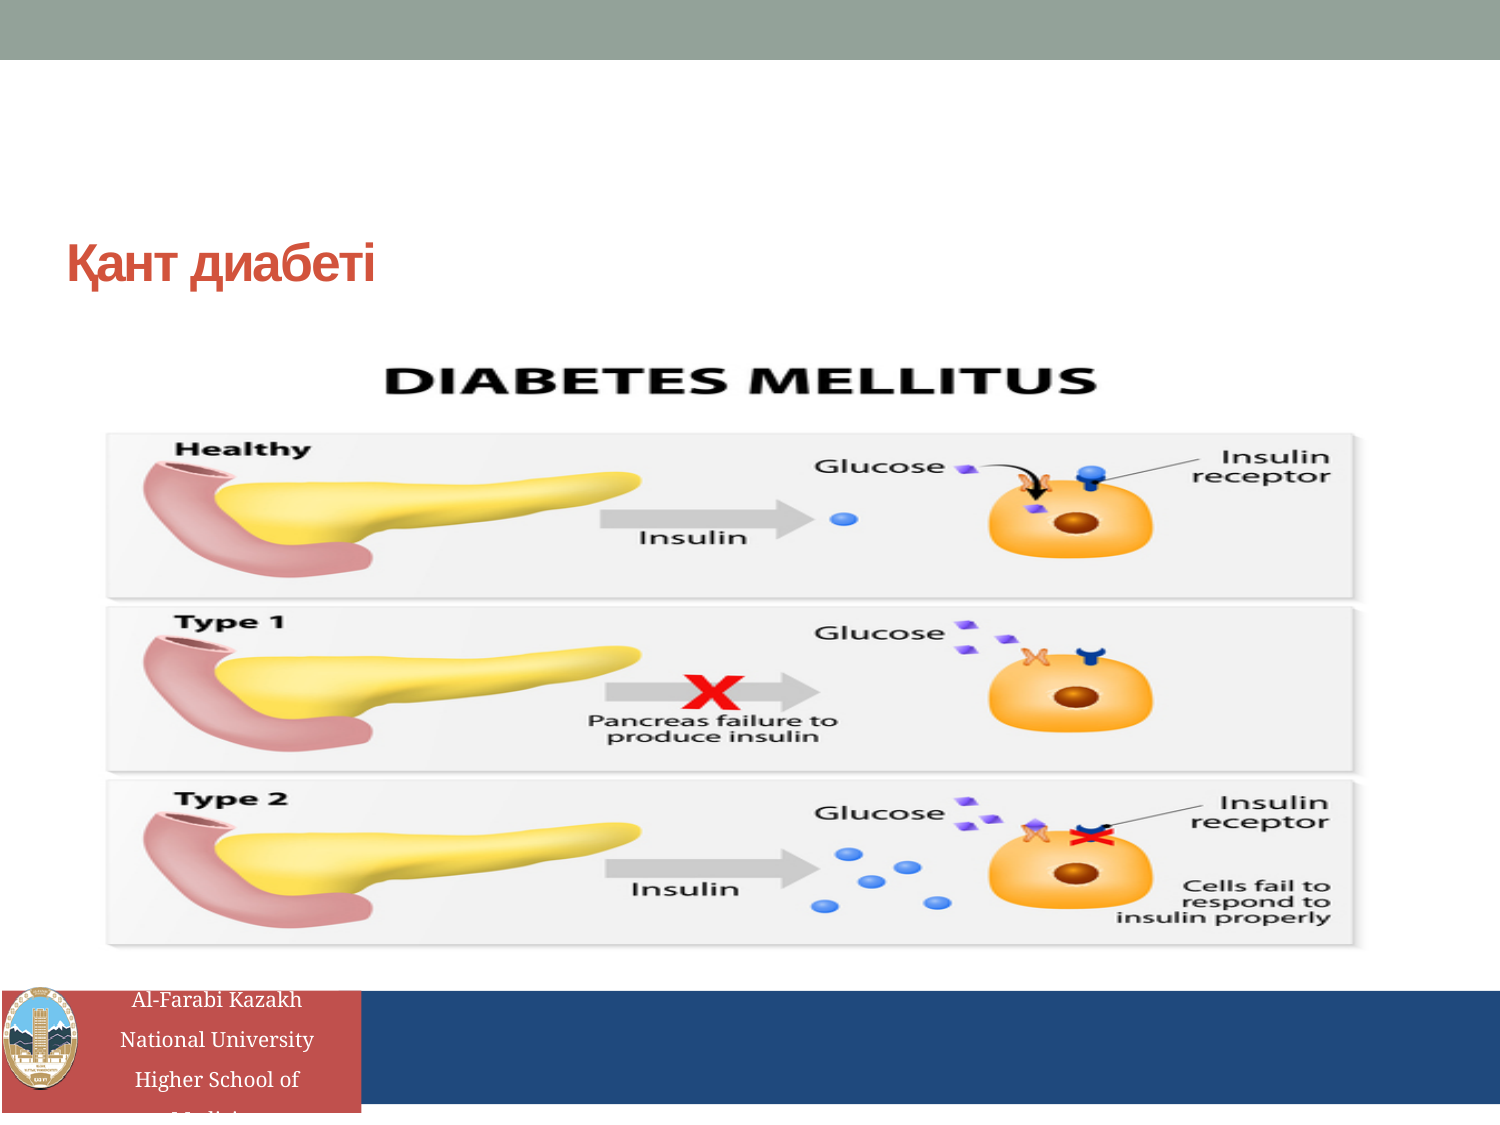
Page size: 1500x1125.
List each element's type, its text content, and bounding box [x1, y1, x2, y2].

title Қант диабеті [51, 213, 1449, 308]
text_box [0, 987, 1500, 1114]
picture [64, 337, 1400, 977]
